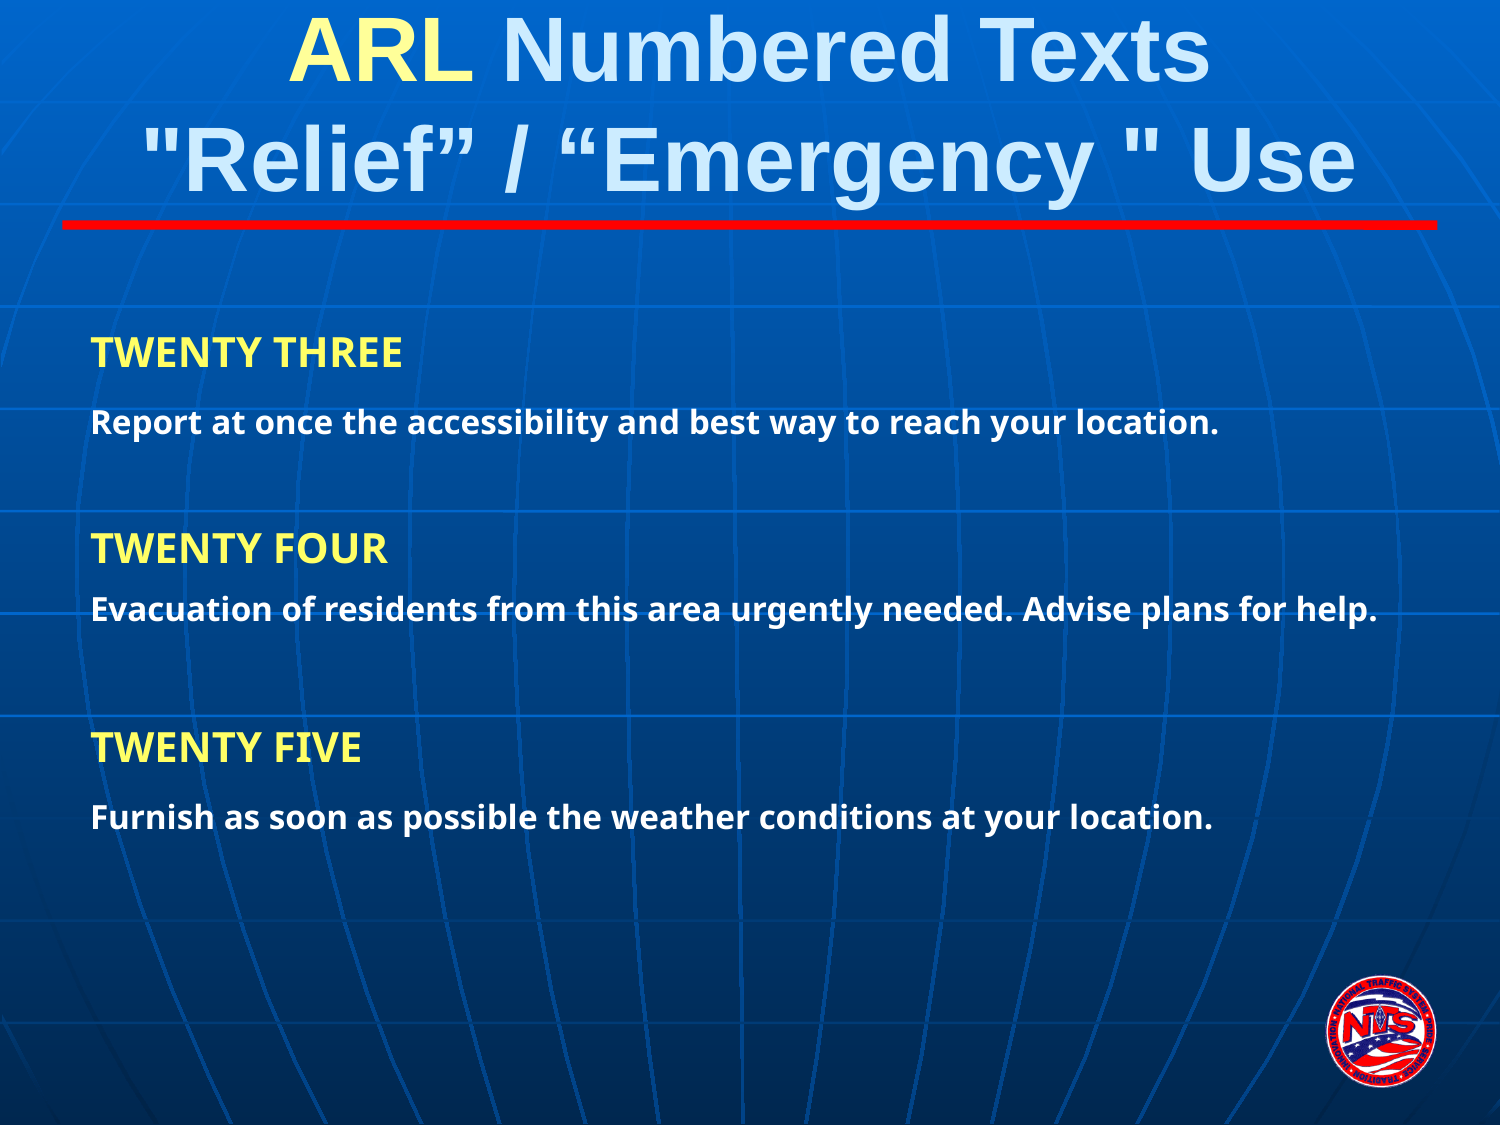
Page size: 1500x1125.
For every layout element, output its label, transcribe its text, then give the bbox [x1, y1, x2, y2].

picture [1325, 974, 1437, 1088]
title ARL Numbered Texts "Relief” / “Emergency " Use [75, 6, 1425, 194]
list TWENTY THREE Report at once the accessibility and best way to reach your location. TWENTY FOUR Evacuation of residents from this area urgently needed. Advise plans for help. TWENTY FIVE Furnish as soon as possible the weather conditions at your location. [75, 262, 1425, 1006]
